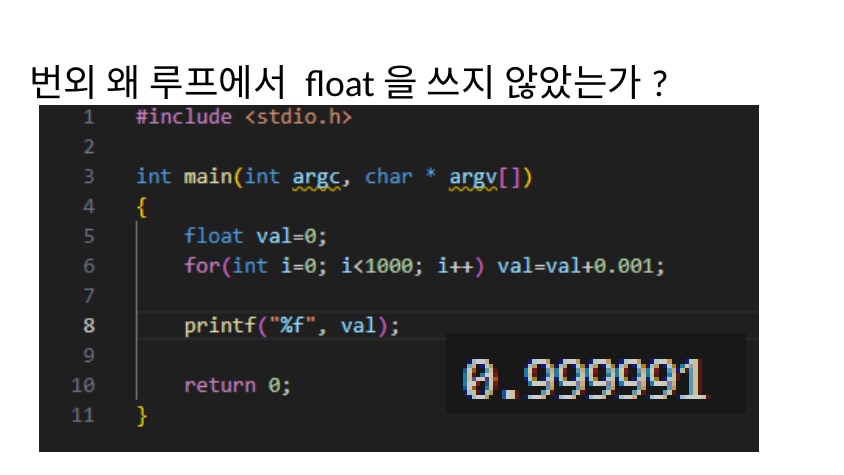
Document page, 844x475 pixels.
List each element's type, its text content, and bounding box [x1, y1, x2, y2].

picture [39, 105, 759, 452]
text_box 번외 왜 루프에서 float을 쓰지 않았는가? [14, 43, 814, 119]
